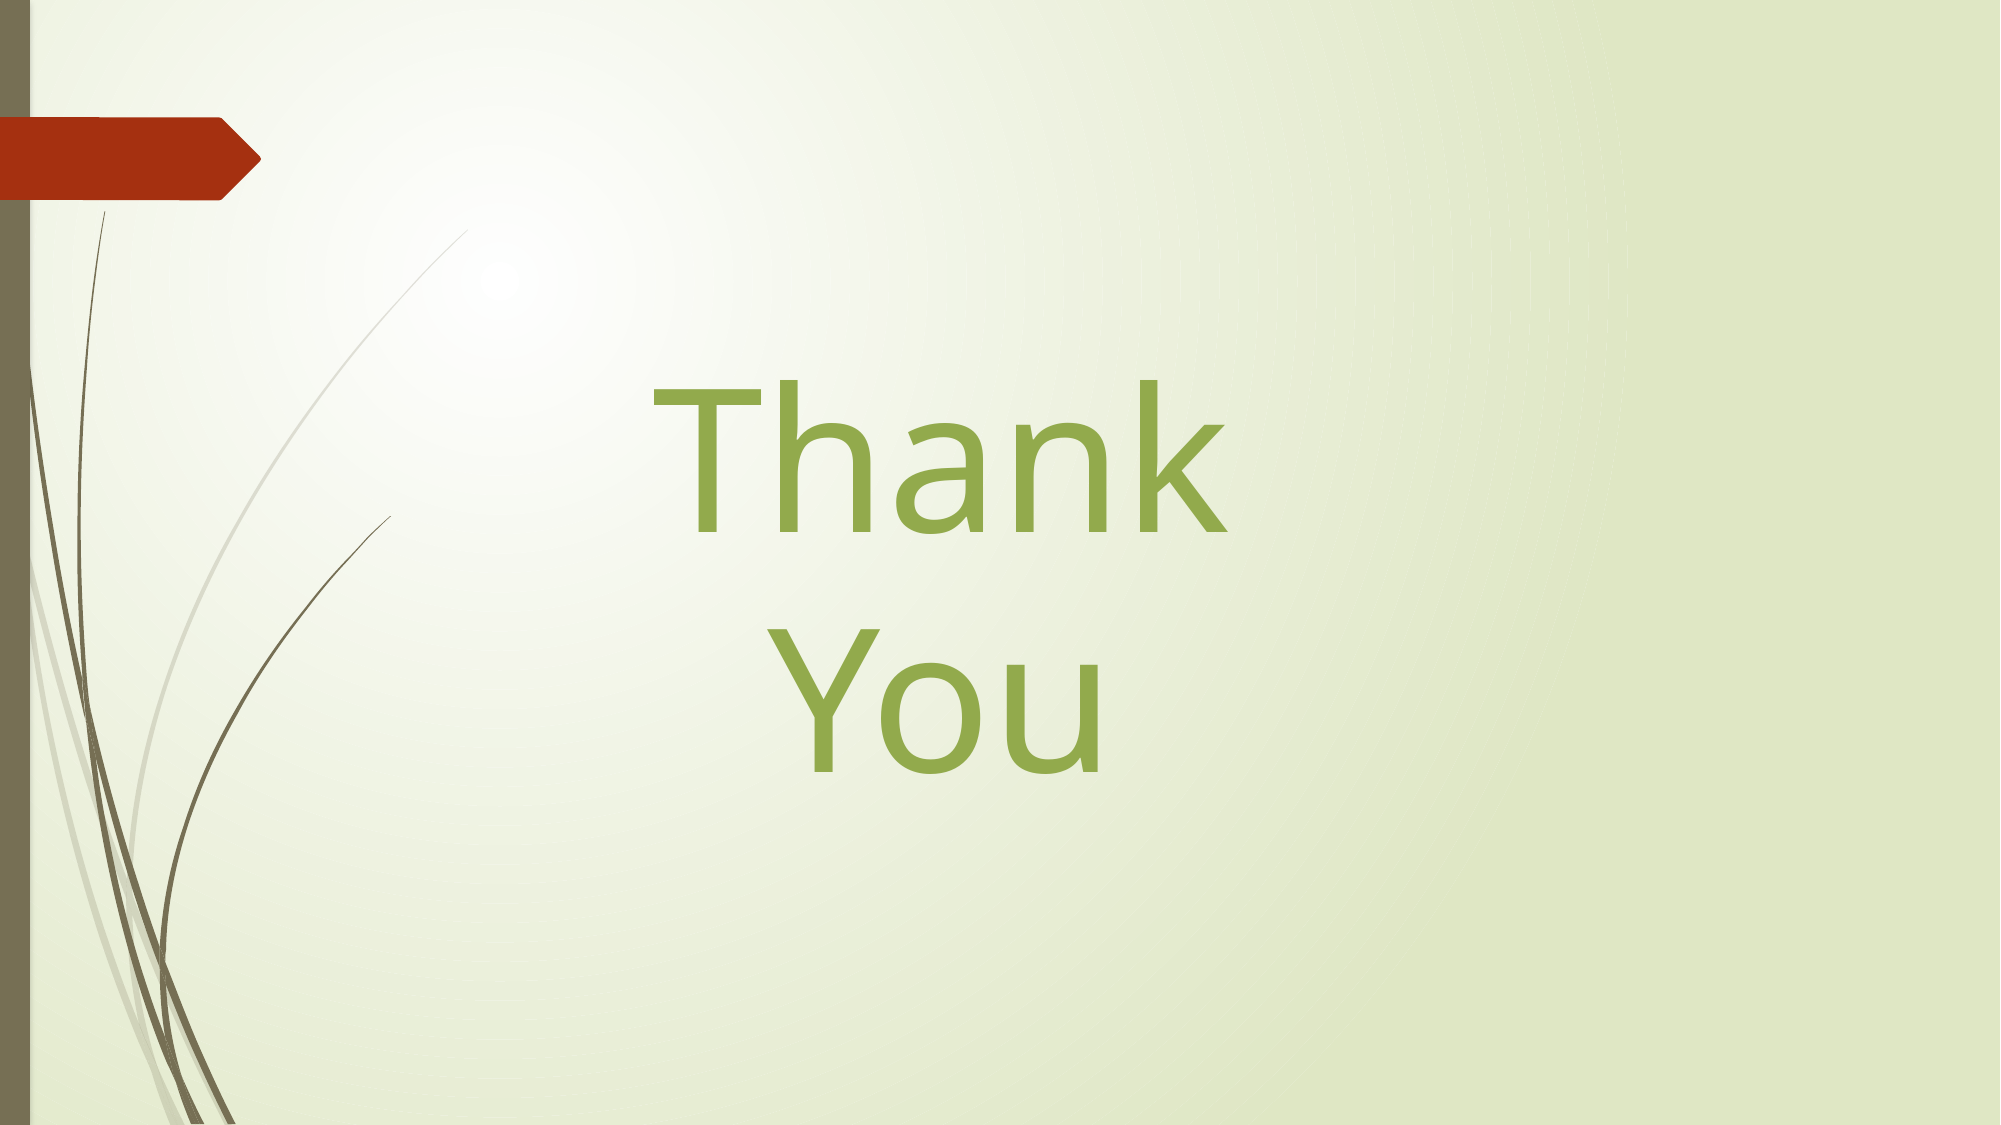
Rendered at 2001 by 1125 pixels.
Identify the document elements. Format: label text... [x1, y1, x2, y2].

text_box Thank You [585, 324, 1297, 820]
